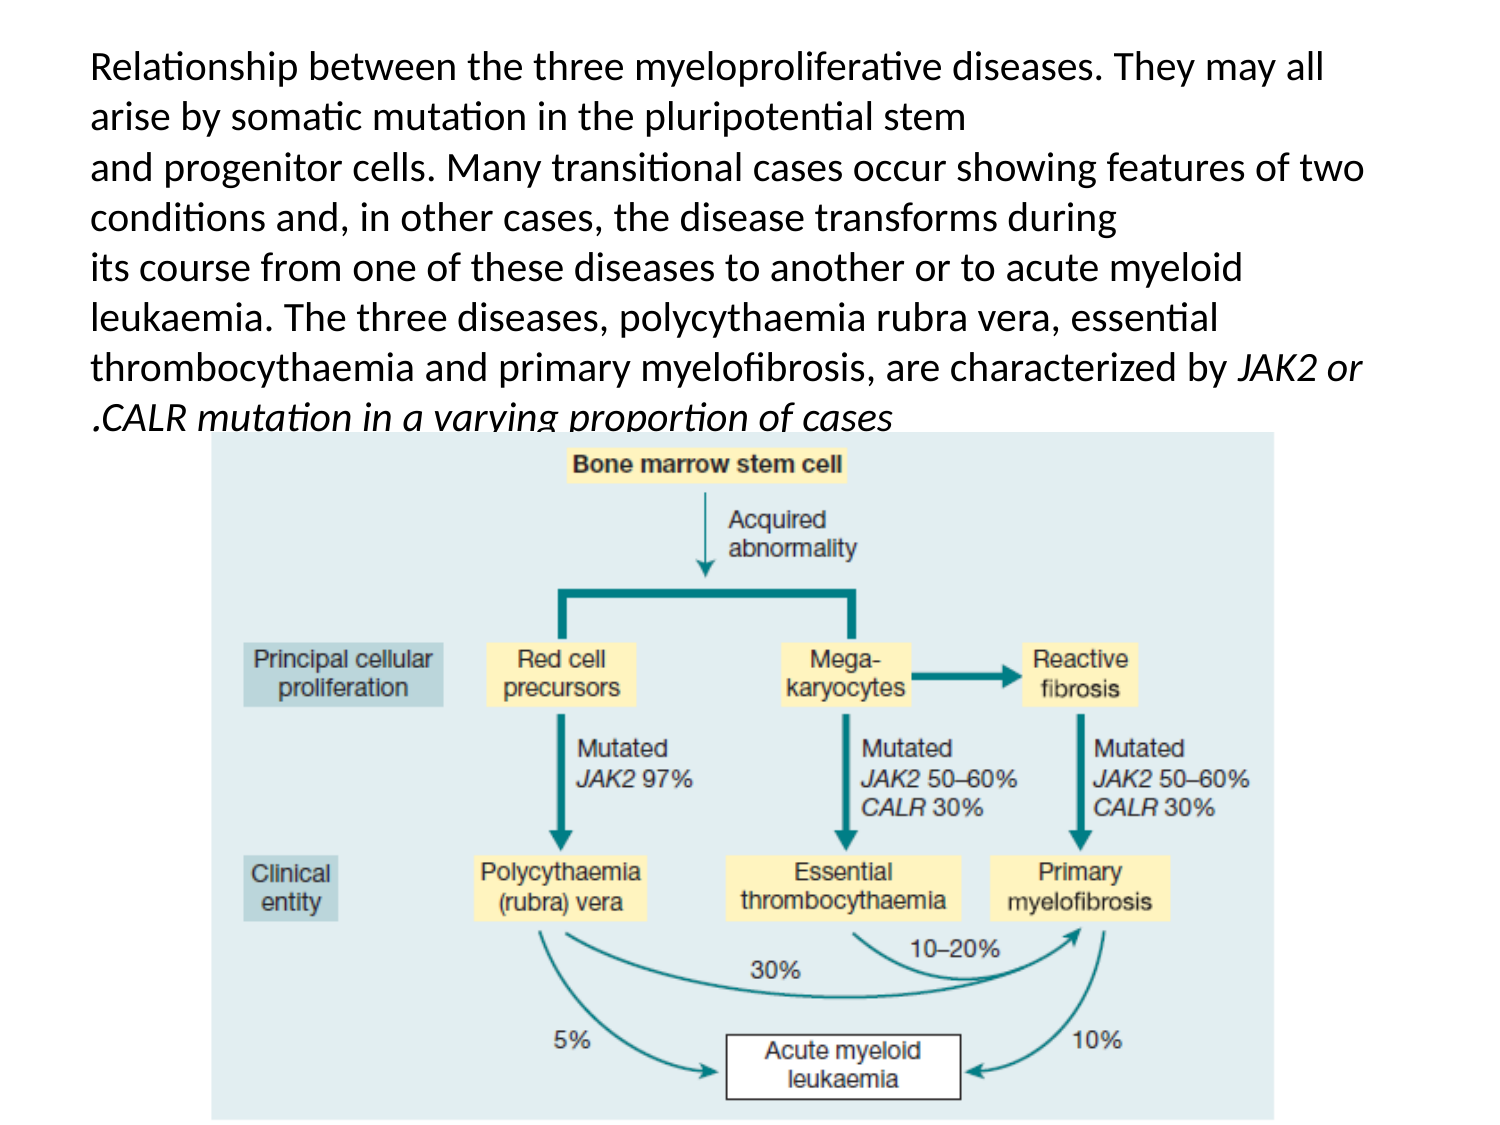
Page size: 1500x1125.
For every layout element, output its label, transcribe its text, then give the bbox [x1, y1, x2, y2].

title Relationship between the three myeloproliferative diseases. They may all arise by somatic mutation in the pluripotential stem and progenitor cells. Many transitional cases occur showing features of two conditions and, in other cases, the disease transforms during its course from one of these diseases to another or to acute myeloid leukaemia. The three diseases, polycythaemia rubra vera, essential thrombocythaemia and primary myelofibrosis, are characterized by JAK2 or CALR mutation in a varying proportion of cases. [75, 45, 1425, 434]
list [210, 432, 1278, 1122]
